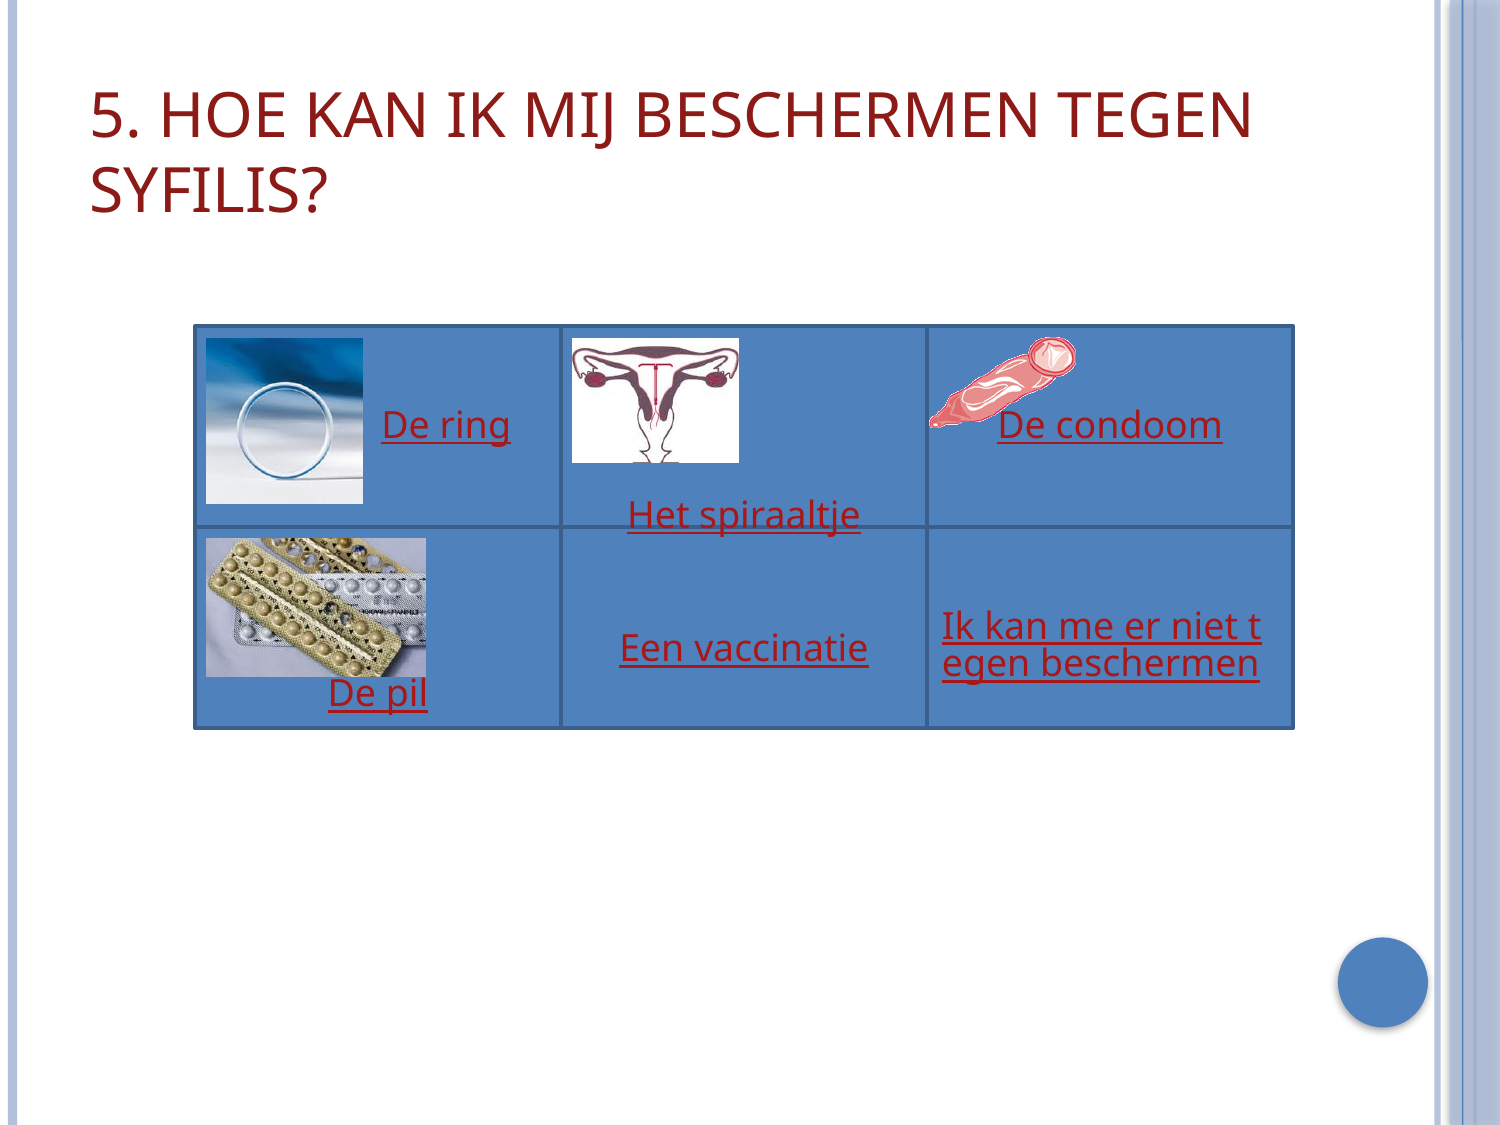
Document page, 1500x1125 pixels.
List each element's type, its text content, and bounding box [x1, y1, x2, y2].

picture [572, 337, 740, 463]
text_box De condoom [929, 324, 1295, 529]
title 5. Hoe kan ik mij beschermen tegen Syfilis? [75, 45, 1300, 233]
text_box Het spiraaltje [559, 324, 929, 529]
text_box Een vaccinatie [563, 529, 925, 730]
text_box De pil [193, 525, 563, 730]
picture [206, 337, 364, 504]
text_box Ik kan me er niet tegen beschermen [925, 529, 1295, 730]
picture [206, 538, 427, 677]
picture [914, 325, 1077, 428]
text_box De ring [193, 324, 559, 525]
